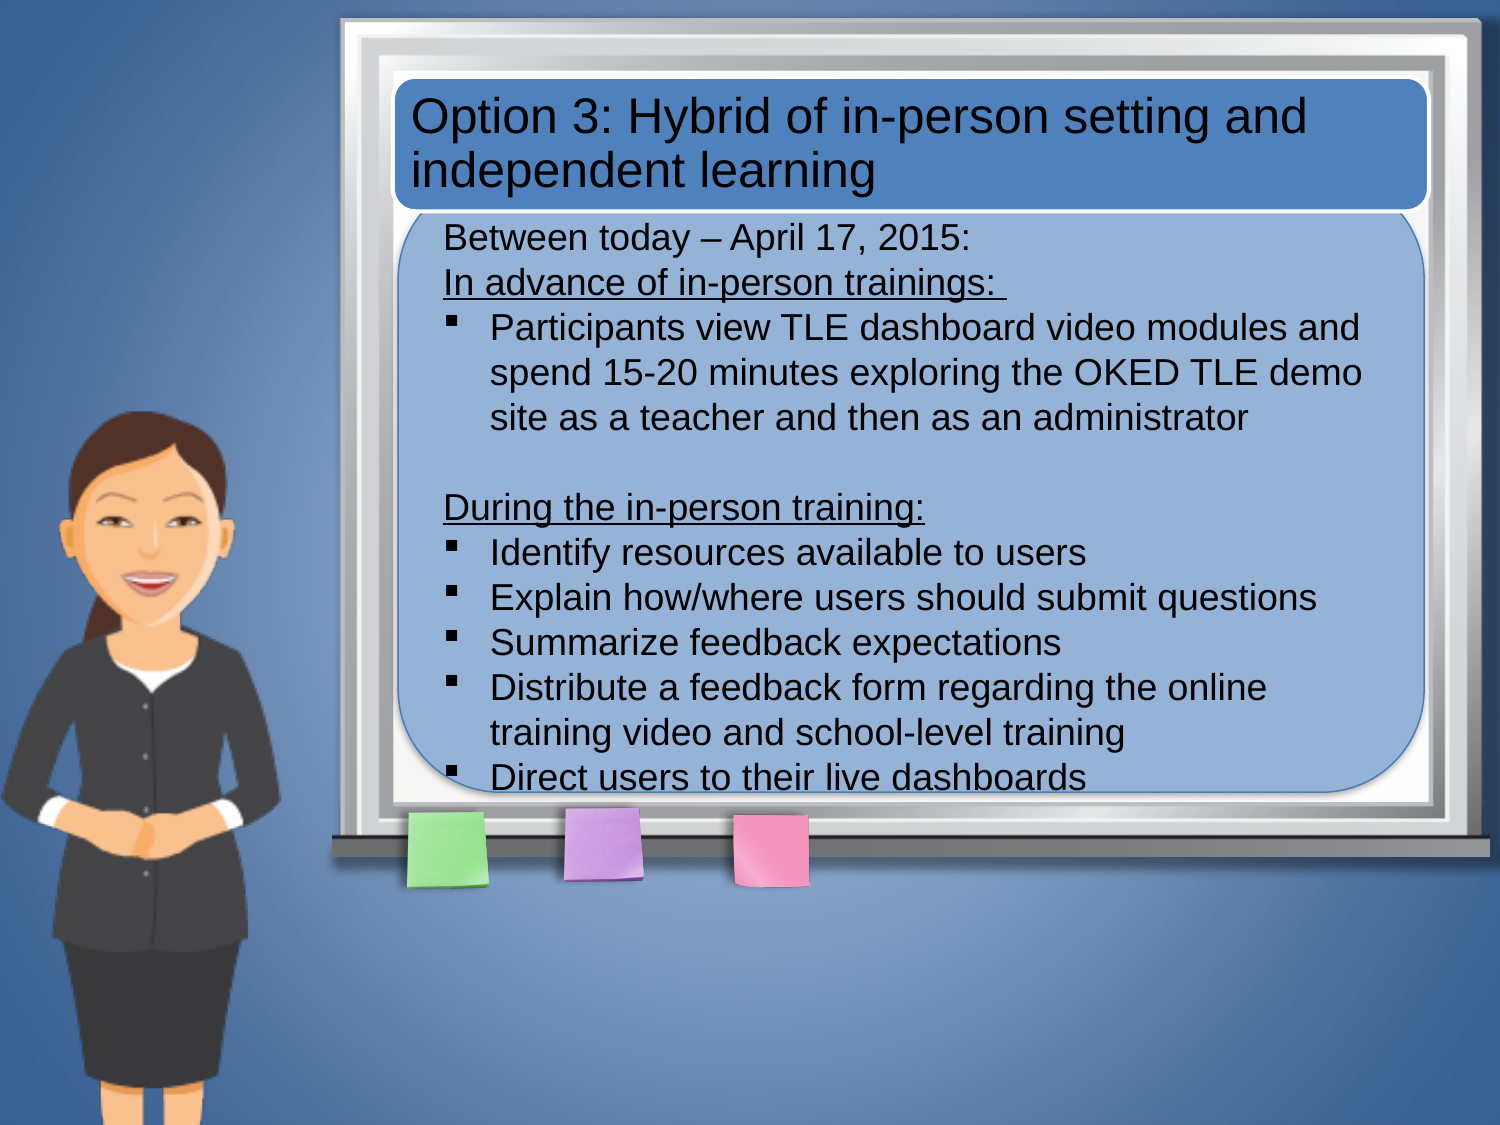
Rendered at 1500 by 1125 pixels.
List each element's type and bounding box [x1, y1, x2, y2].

text_box [392, 76, 1430, 212]
picture [0, 0, 1500, 1125]
